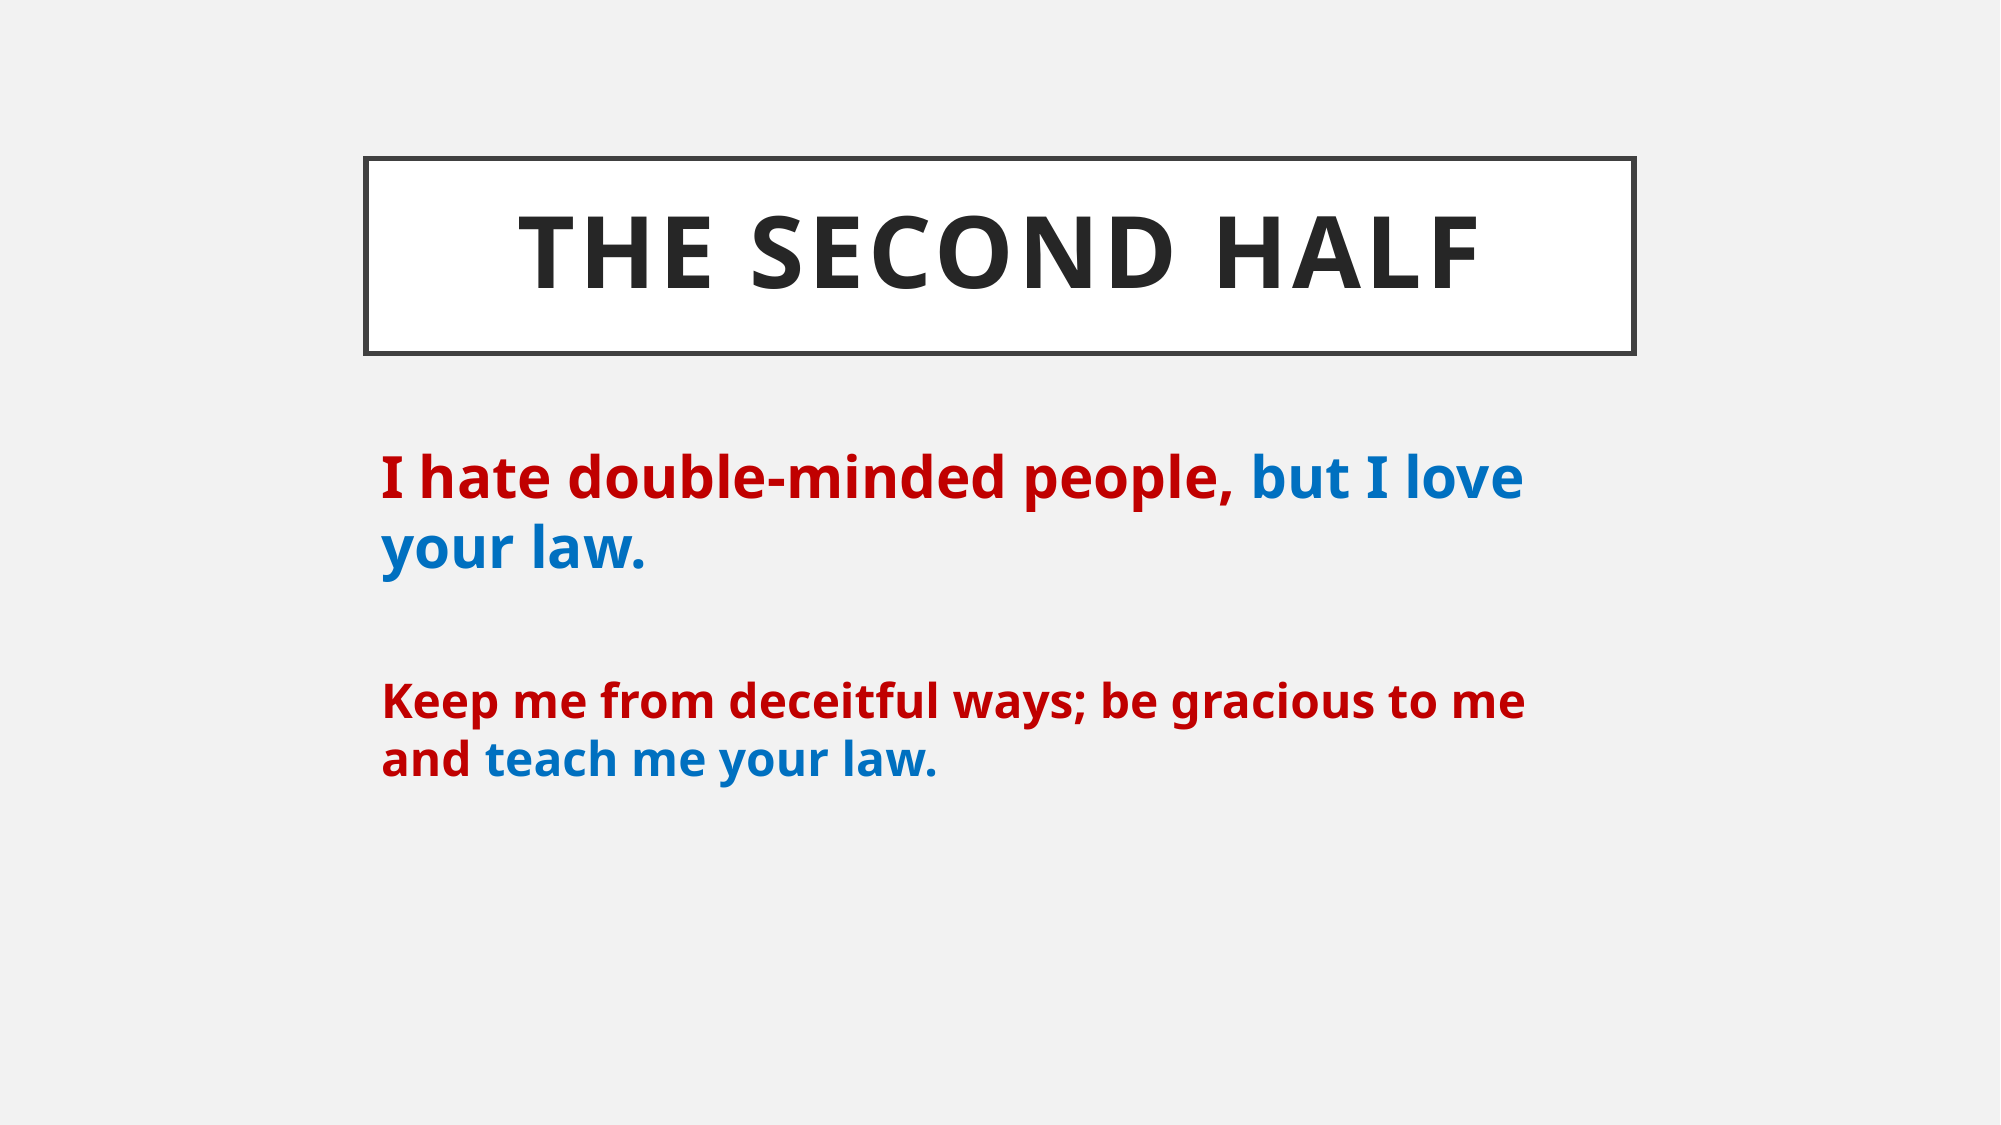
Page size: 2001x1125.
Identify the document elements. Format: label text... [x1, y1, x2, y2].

list I hate double-minded people, but I love your law. Keep me from deceitful ways; be gracious to me and teach me your law. [366, 432, 1634, 942]
title The second half [363, 156, 1637, 356]
